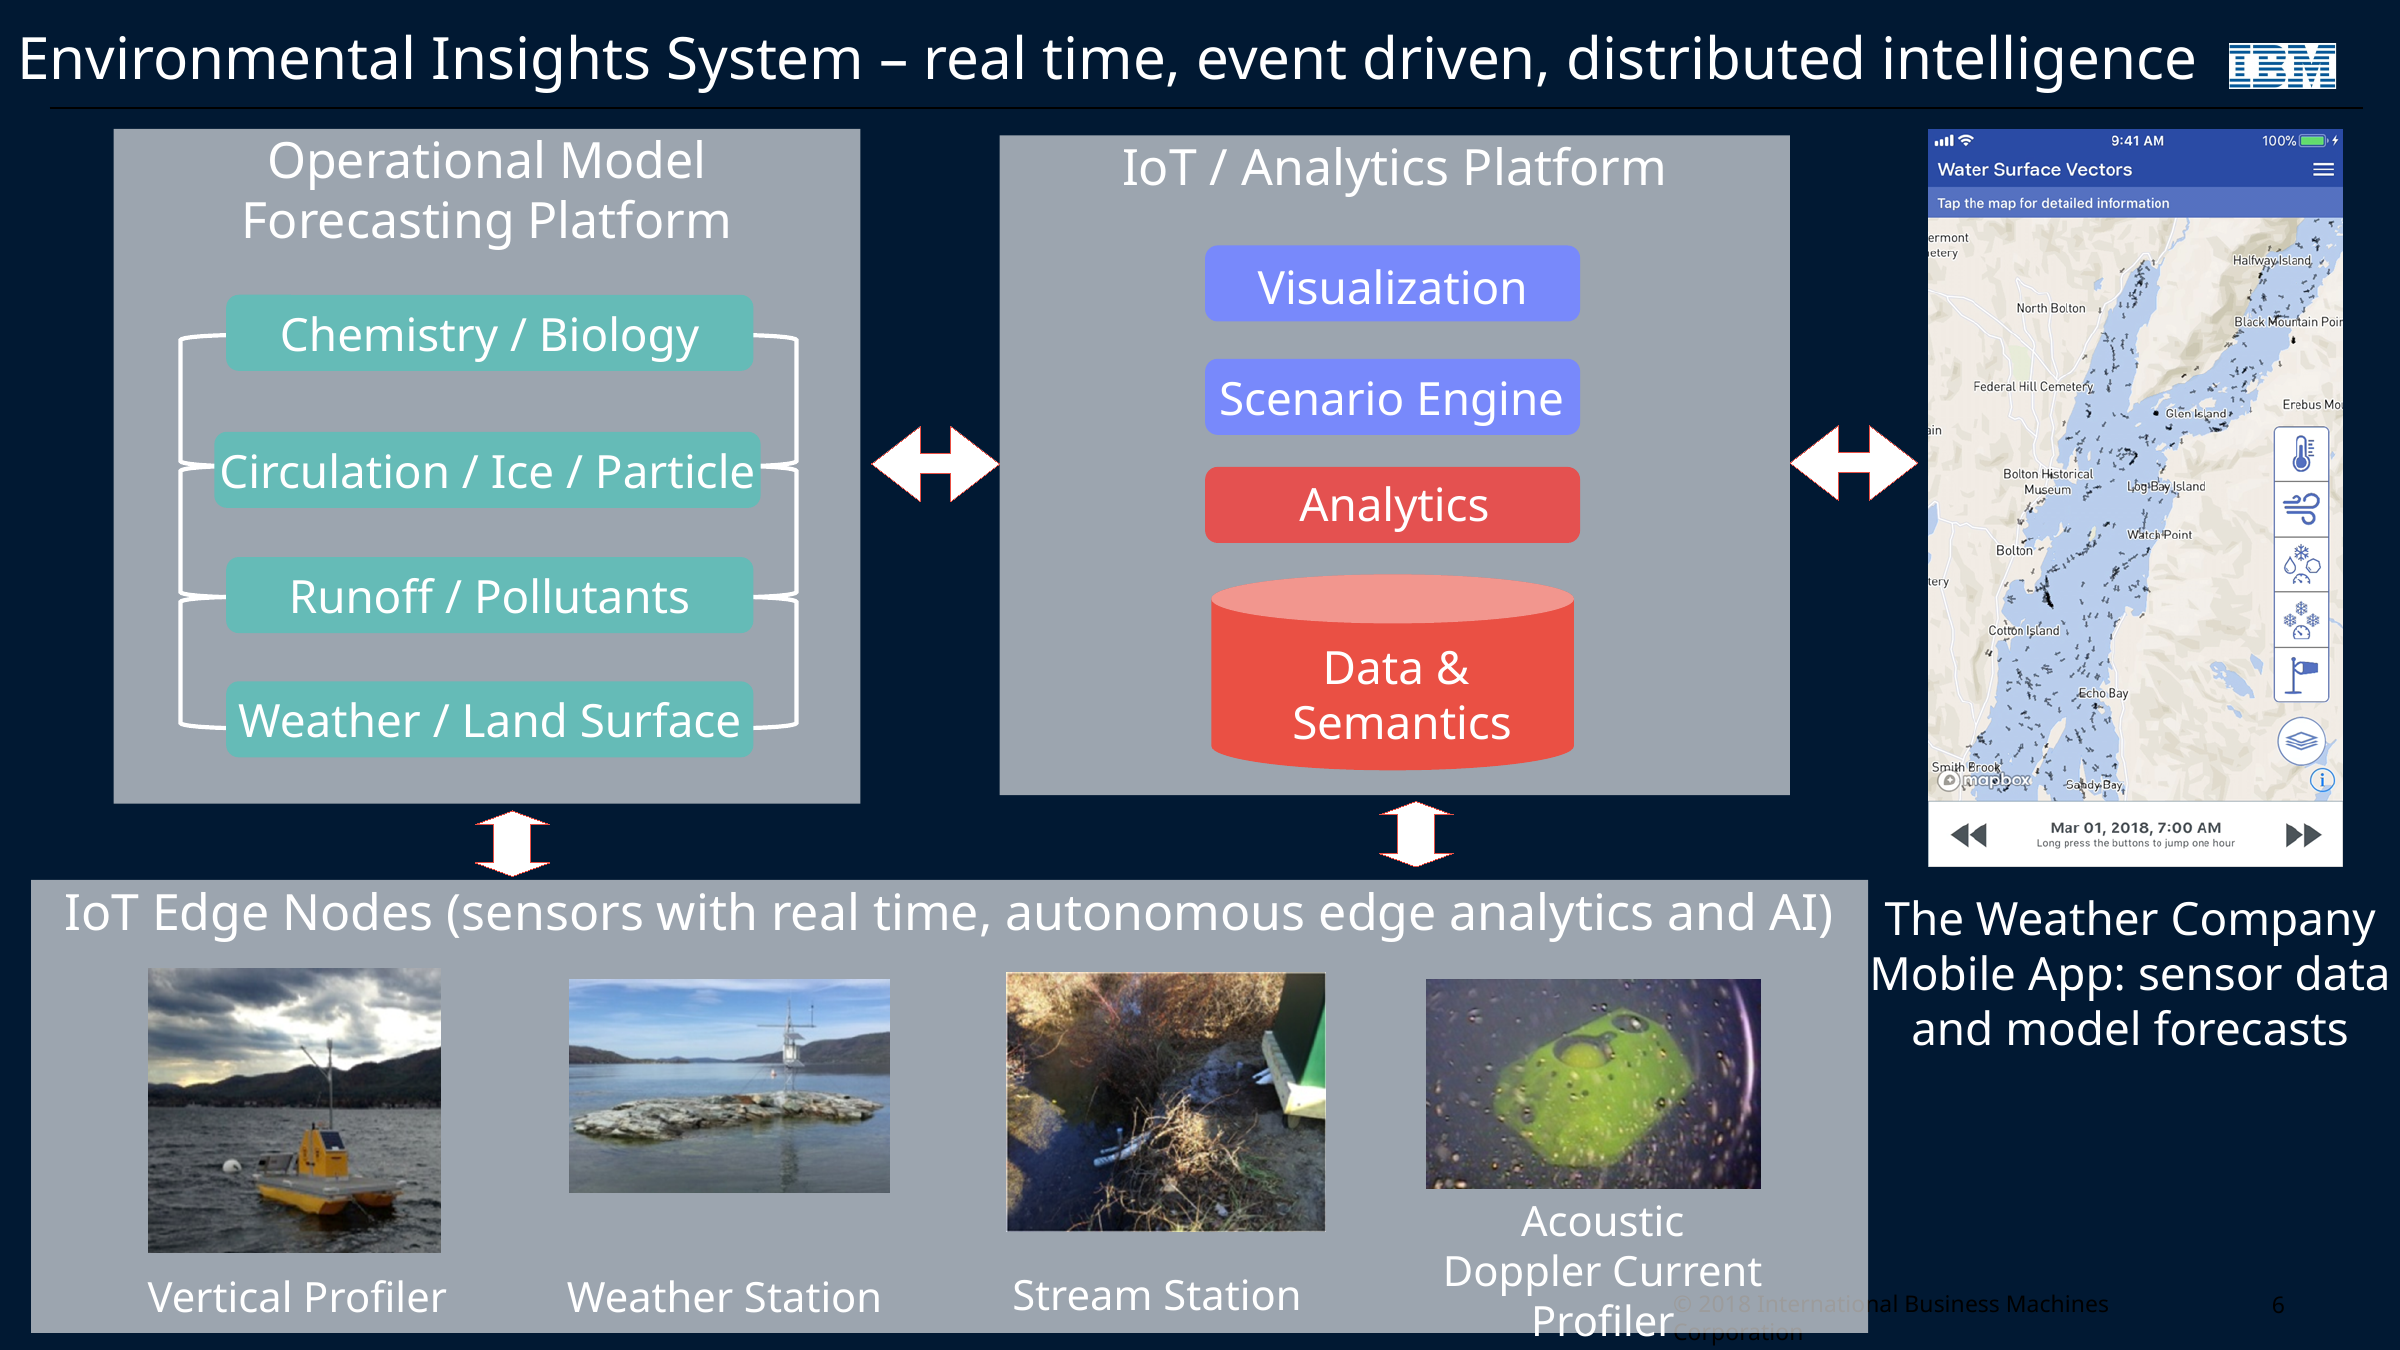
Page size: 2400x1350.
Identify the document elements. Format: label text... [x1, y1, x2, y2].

text_box [475, 810, 550, 877]
text_box Runoff / Pollutants [247, 557, 730, 634]
text_box The Weather Company Mobile App: sensor data and model forecasts [1862, 882, 2399, 1062]
text_box Environmental Insights System – real time, event driven, distributed intelligence [8, 16, 2210, 115]
text_box Chemistry / Biology [226, 294, 754, 371]
text_box Stream Station [1005, 1261, 1309, 1326]
text_box Weather Station [559, 1263, 890, 1328]
text_box [1205, 245, 1581, 322]
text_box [735, 334, 797, 729]
text_box Operational Model Forecasting Platform [113, 128, 861, 804]
text_box [1205, 358, 1581, 435]
picture [1928, 129, 2343, 868]
text_box Circulation / Ice / Particle [247, 431, 730, 508]
text_box Analytics [1210, 475, 1579, 531]
text_box [1379, 801, 1454, 867]
picture [569, 978, 890, 1194]
text_box [1211, 574, 1574, 624]
picture [148, 967, 441, 1254]
text_box Scenario Engine [1207, 369, 1576, 426]
picture [2229, 43, 2337, 89]
text_box Visualization [1208, 258, 1577, 314]
text_box [1790, 425, 1918, 501]
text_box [180, 334, 242, 729]
text_box Weather / Land Surface [226, 681, 754, 758]
picture [1425, 979, 1761, 1189]
text_box Data & Semantics [1238, 638, 1566, 749]
text_box IoT Edge Nodes (sensors with real time, autonomous edge analytics and AI) [31, 879, 1869, 1333]
text_box [1205, 466, 1581, 543]
text_box IoT / Analytics Platform [999, 135, 1790, 796]
text_box Vertical Profiler [140, 1263, 455, 1328]
text_box [871, 426, 1000, 502]
text_box [1211, 601, 1574, 771]
picture [1006, 972, 1326, 1232]
text_box Acoustic Doppler Current Profiler [1435, 1187, 1771, 1350]
